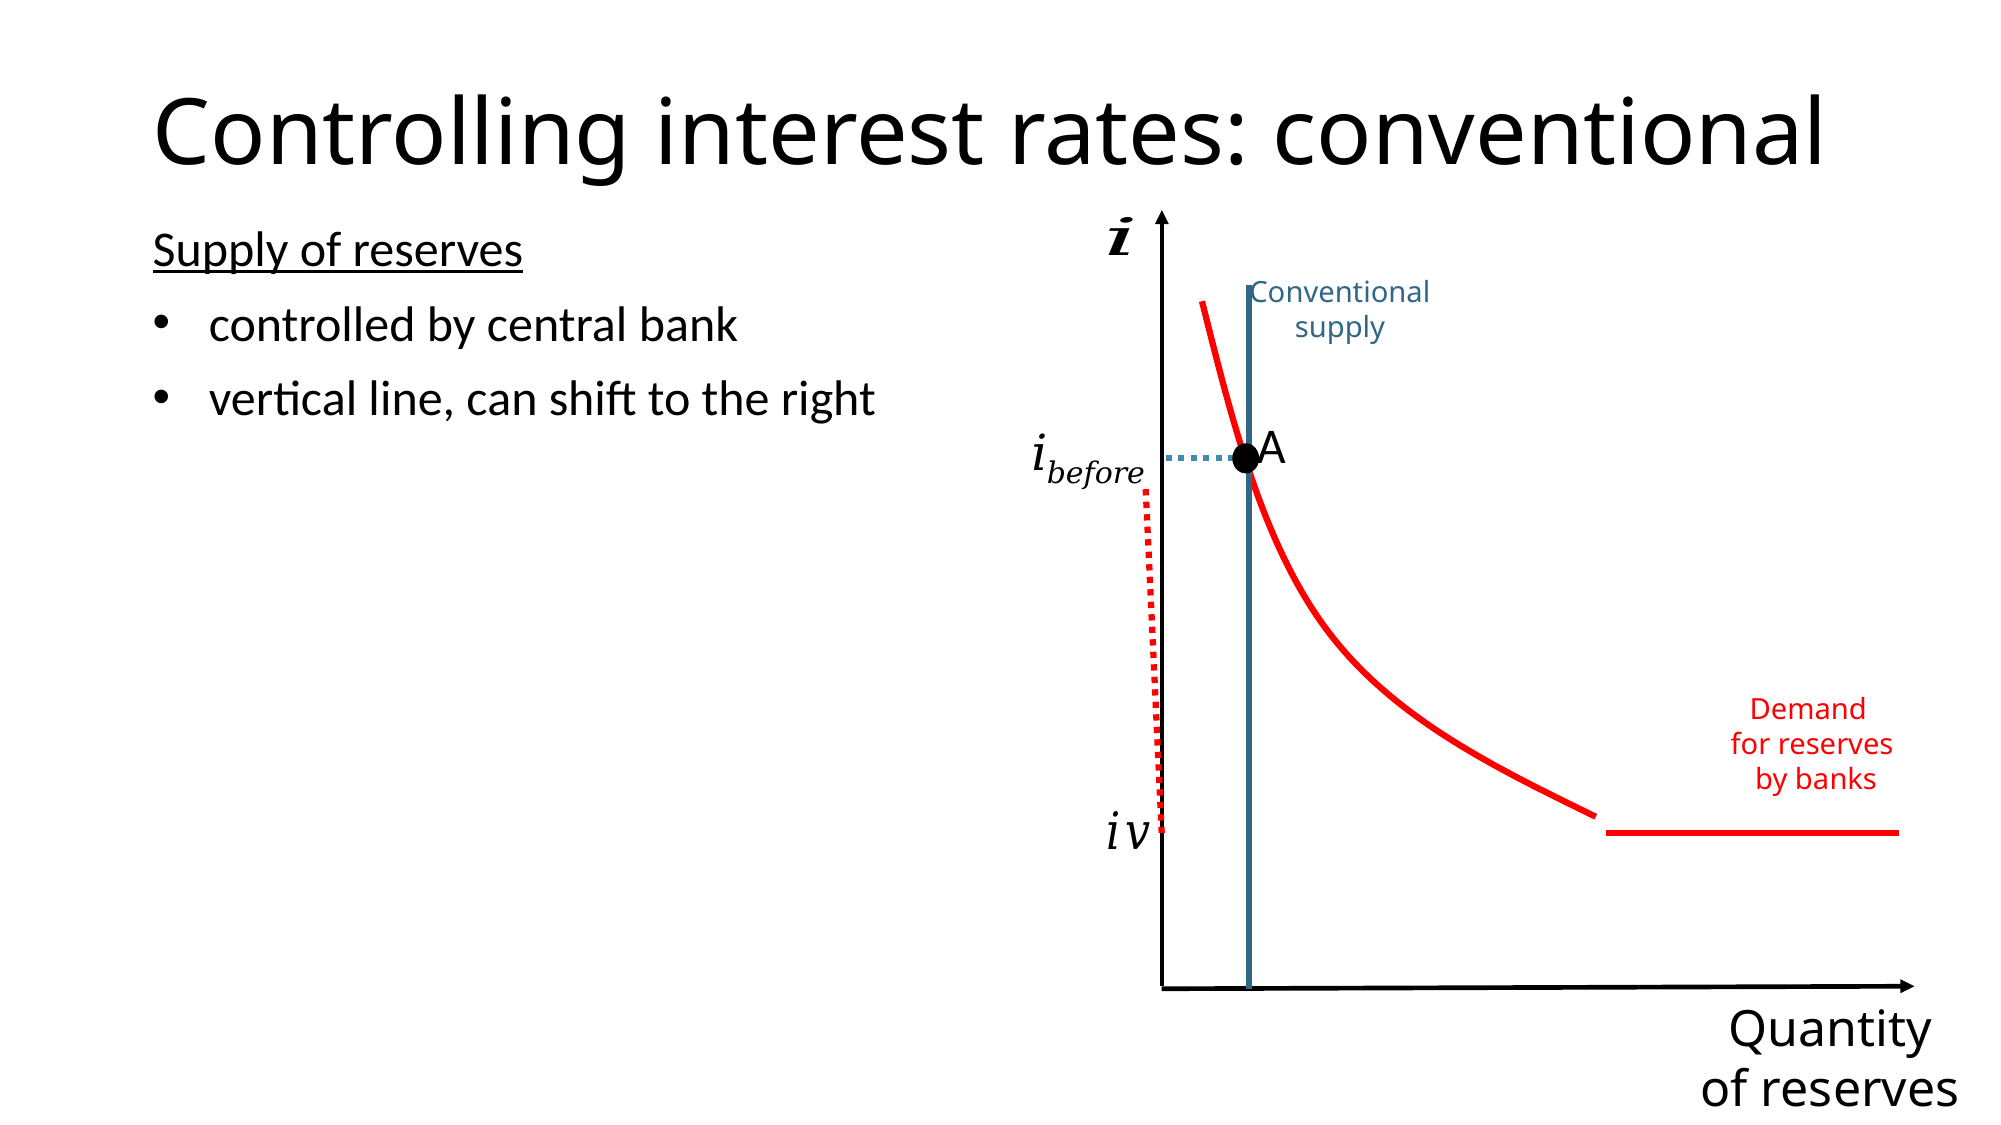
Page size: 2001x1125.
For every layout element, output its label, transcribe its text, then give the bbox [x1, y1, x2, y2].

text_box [1031, 210, 1915, 1095]
title Controlling interest rates: conventional [137, 30, 1967, 192]
list Supply of reserves controlled by central bank vertical line, can shift to the right [137, 215, 1000, 1057]
